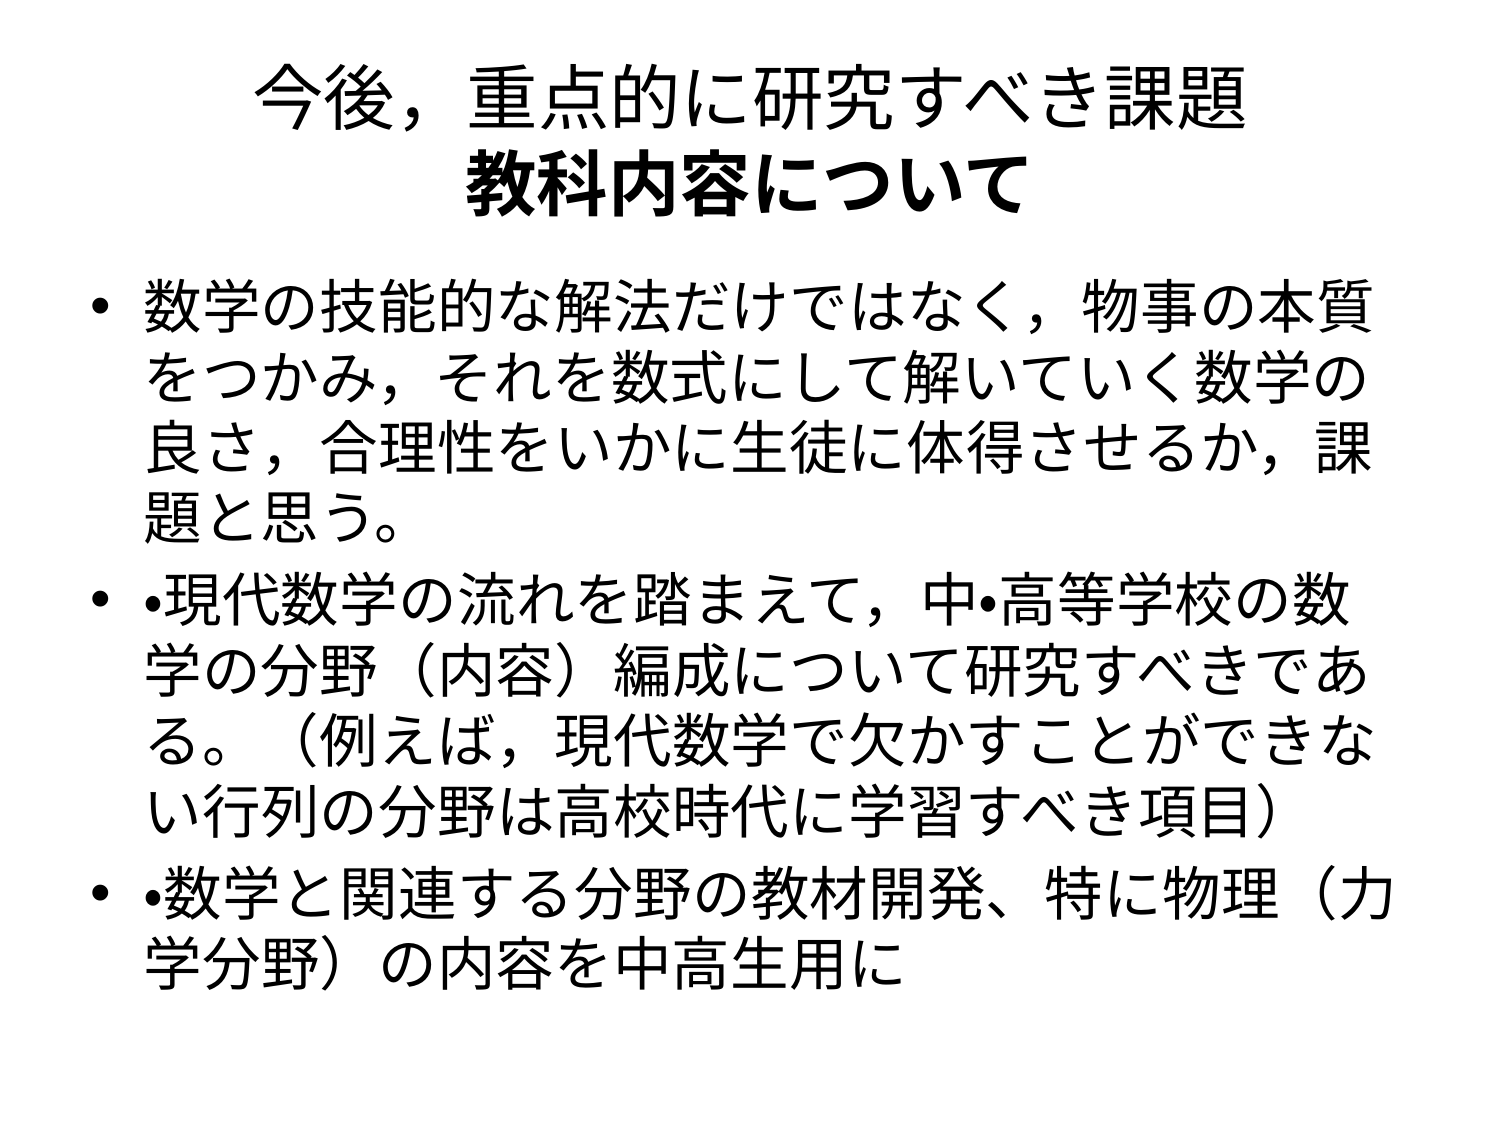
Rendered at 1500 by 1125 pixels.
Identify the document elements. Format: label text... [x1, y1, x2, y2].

list 数学の技能的な解法だけではなく，物事の本質をつかみ，それを数式にして解いていく数学の良さ，合理性をいかに生徒に体得させるか，課題と思う。 ・現代数学の流れを踏まえて，中・高等学校の数学の分野（内容）編成について研究すべきである。（例えば，現代数学で欠かすことができない行列の分野は高校時代に学習すべき項目） ・数学と関連する分野の教材開発、特に物理（力学分野）の内容を中高生用に [75, 262, 1425, 1005]
title 今後，重点的に研究すべき課題 教科内容について [75, 45, 1425, 233]
